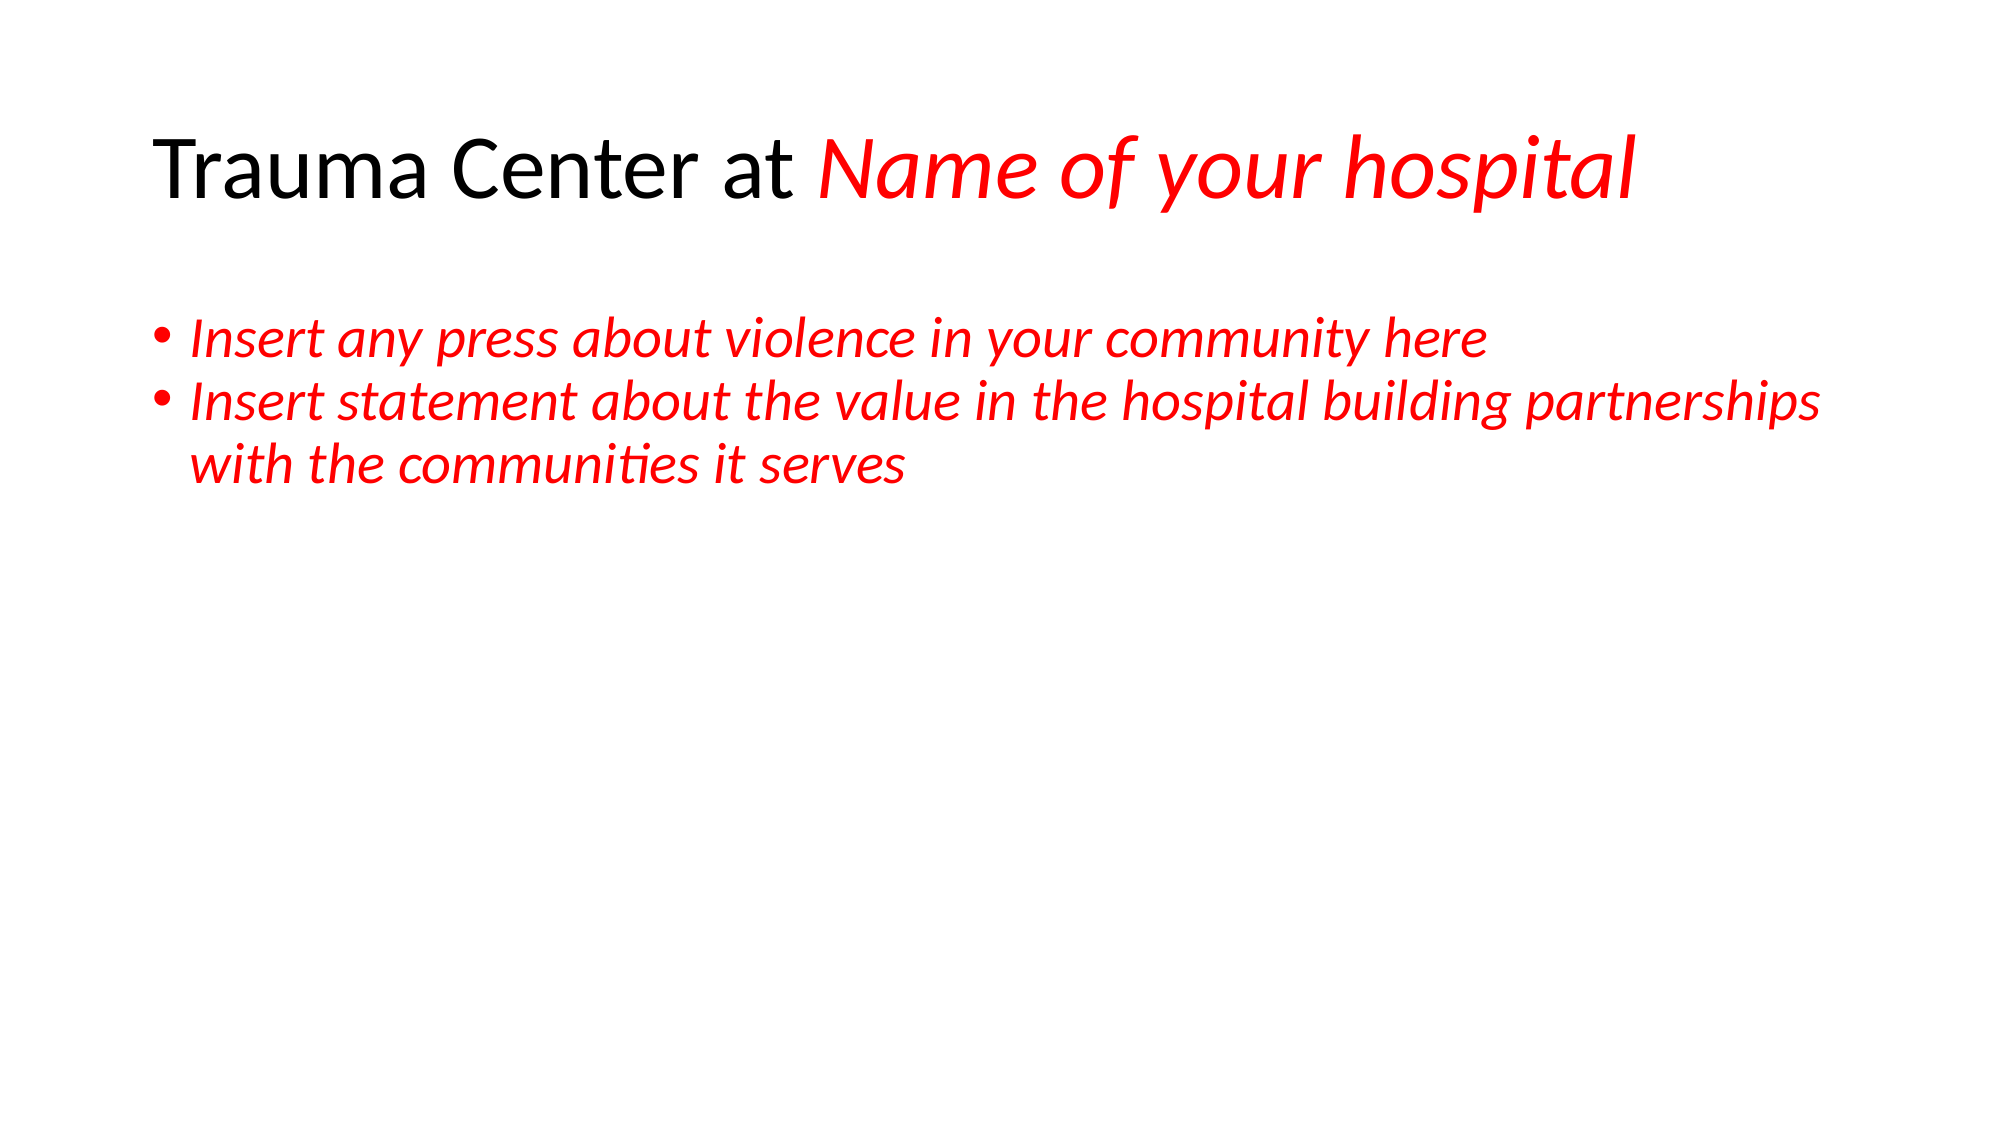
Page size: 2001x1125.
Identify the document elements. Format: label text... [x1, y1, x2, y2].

title Trauma Center at Name of your hospital [137, 59, 1863, 278]
list Insert any press about violence in your community here Insert statement about the value in the hospital building partnerships with the communities it serves [137, 299, 1863, 1014]
